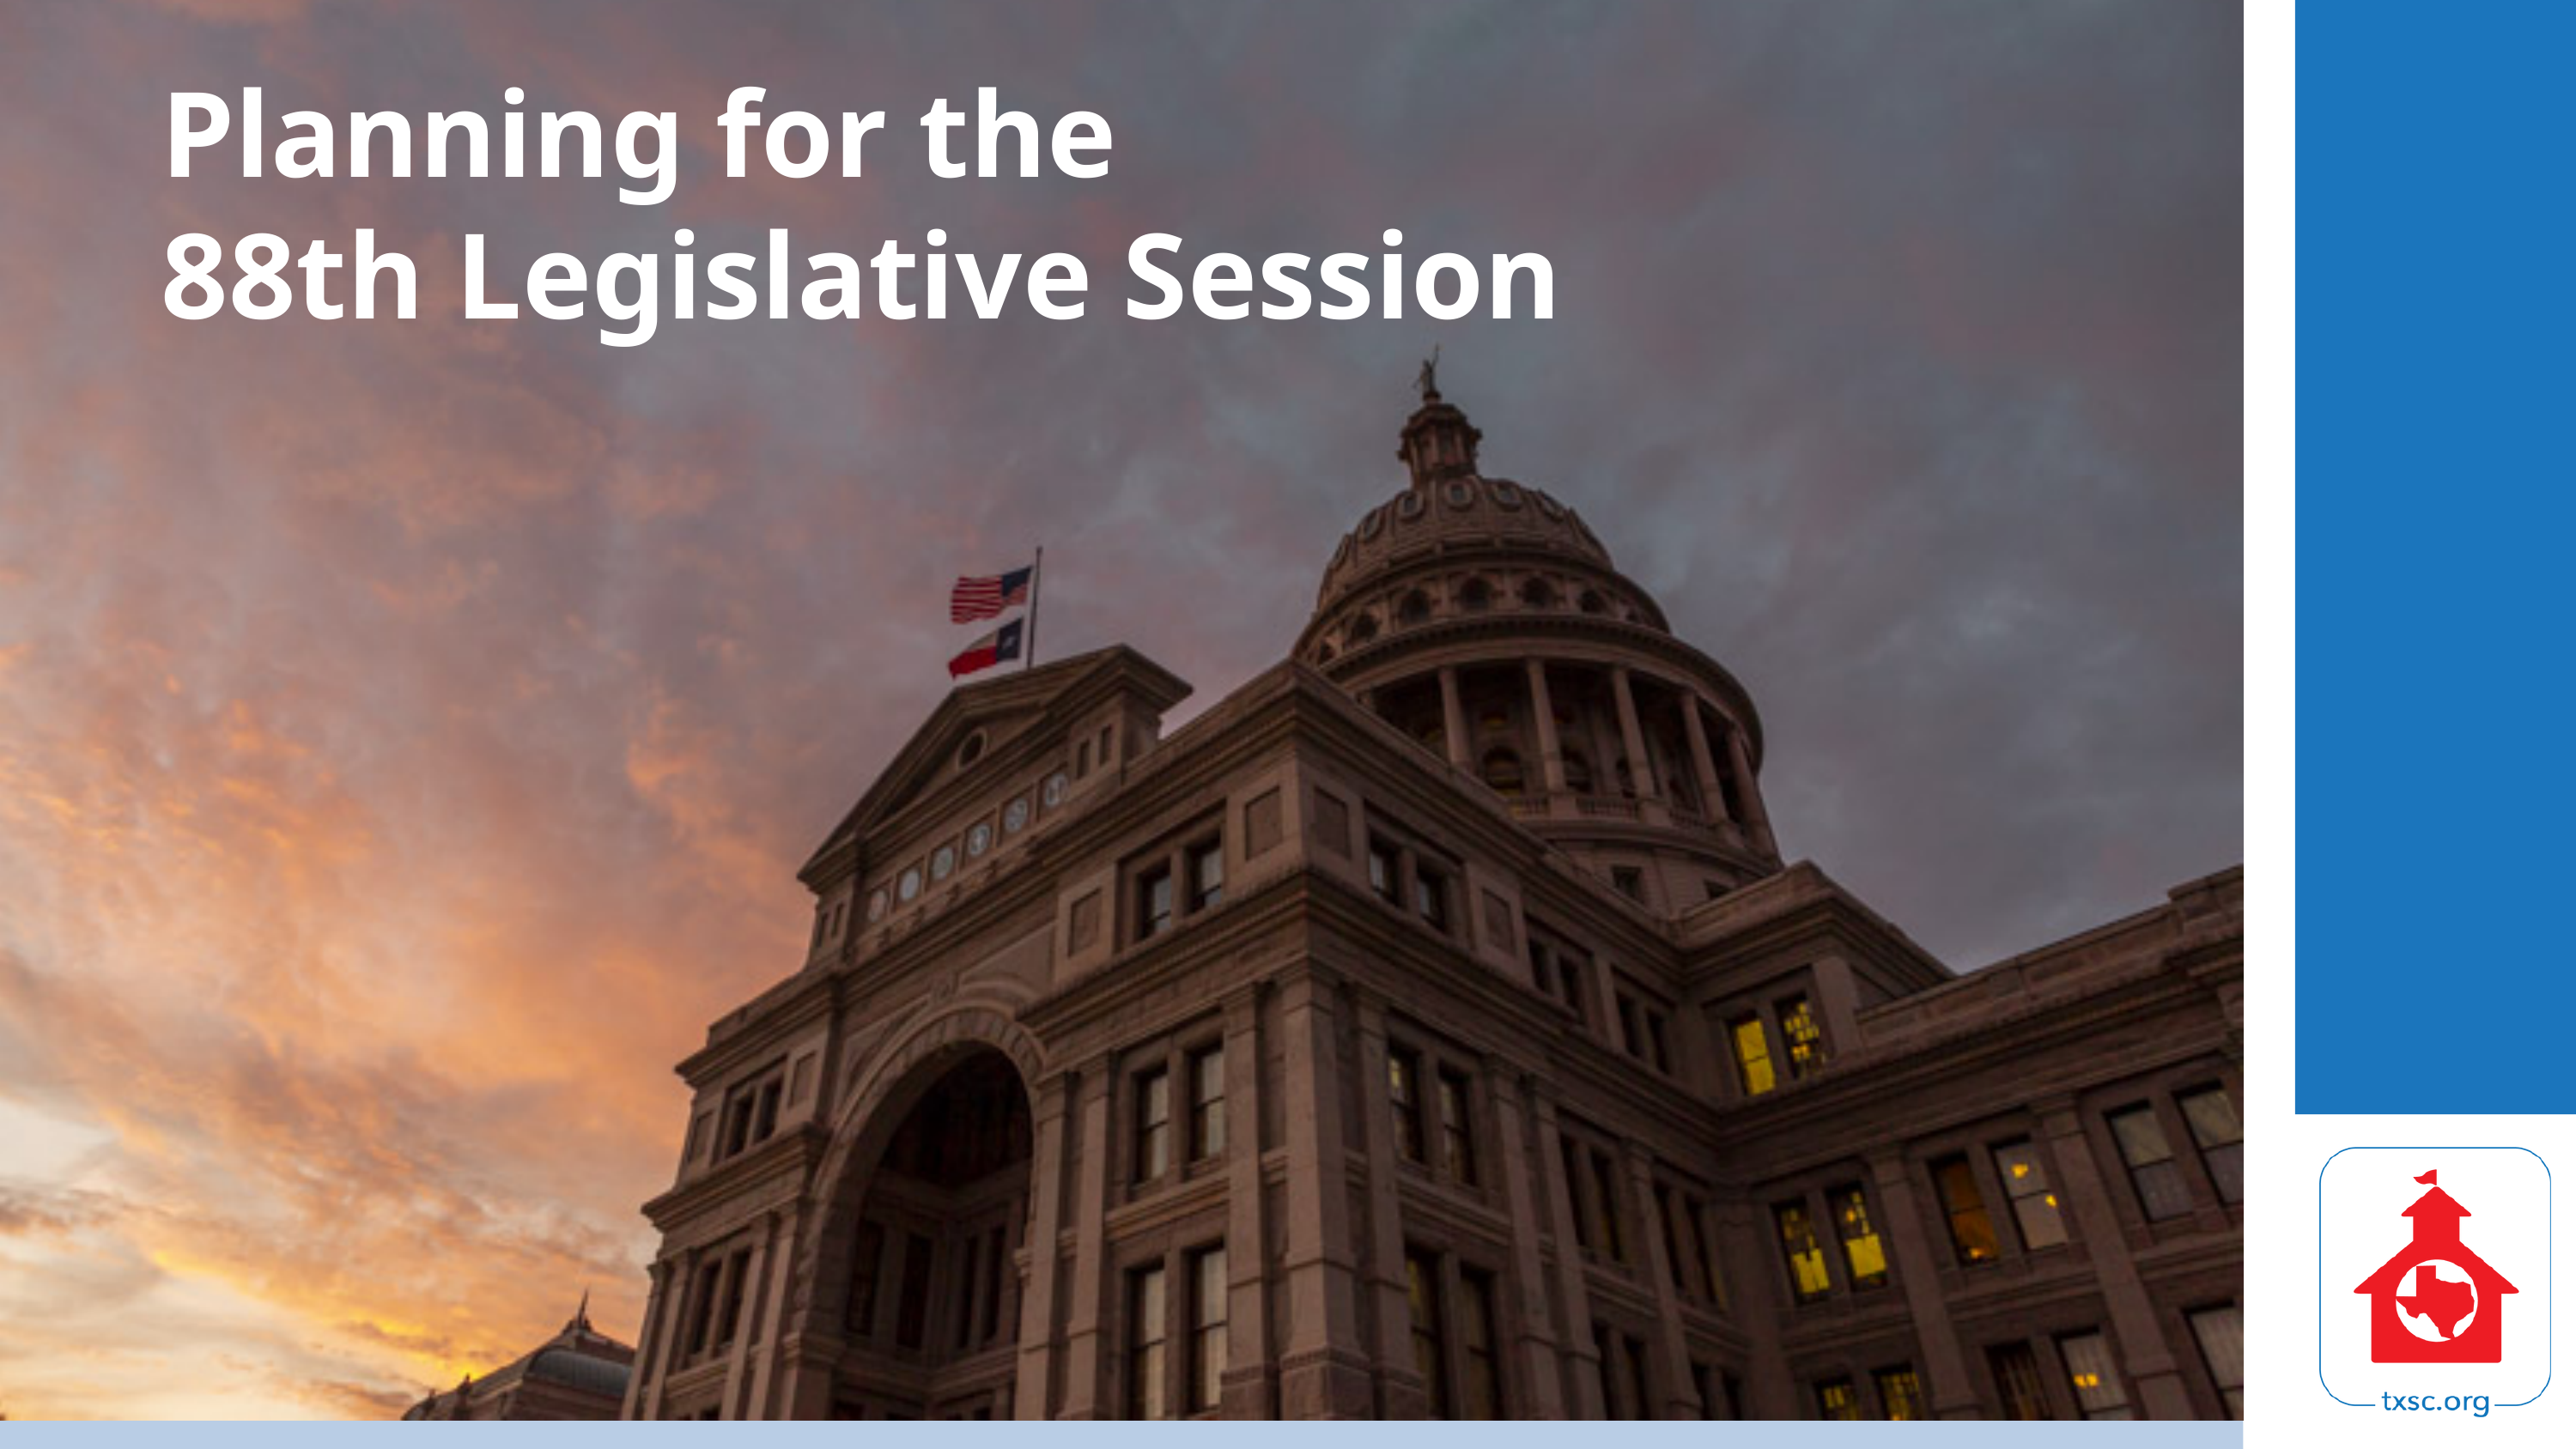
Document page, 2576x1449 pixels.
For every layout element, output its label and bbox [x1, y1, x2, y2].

picture [0, 0, 2244, 1421]
picture [2319, 1147, 2551, 1417]
